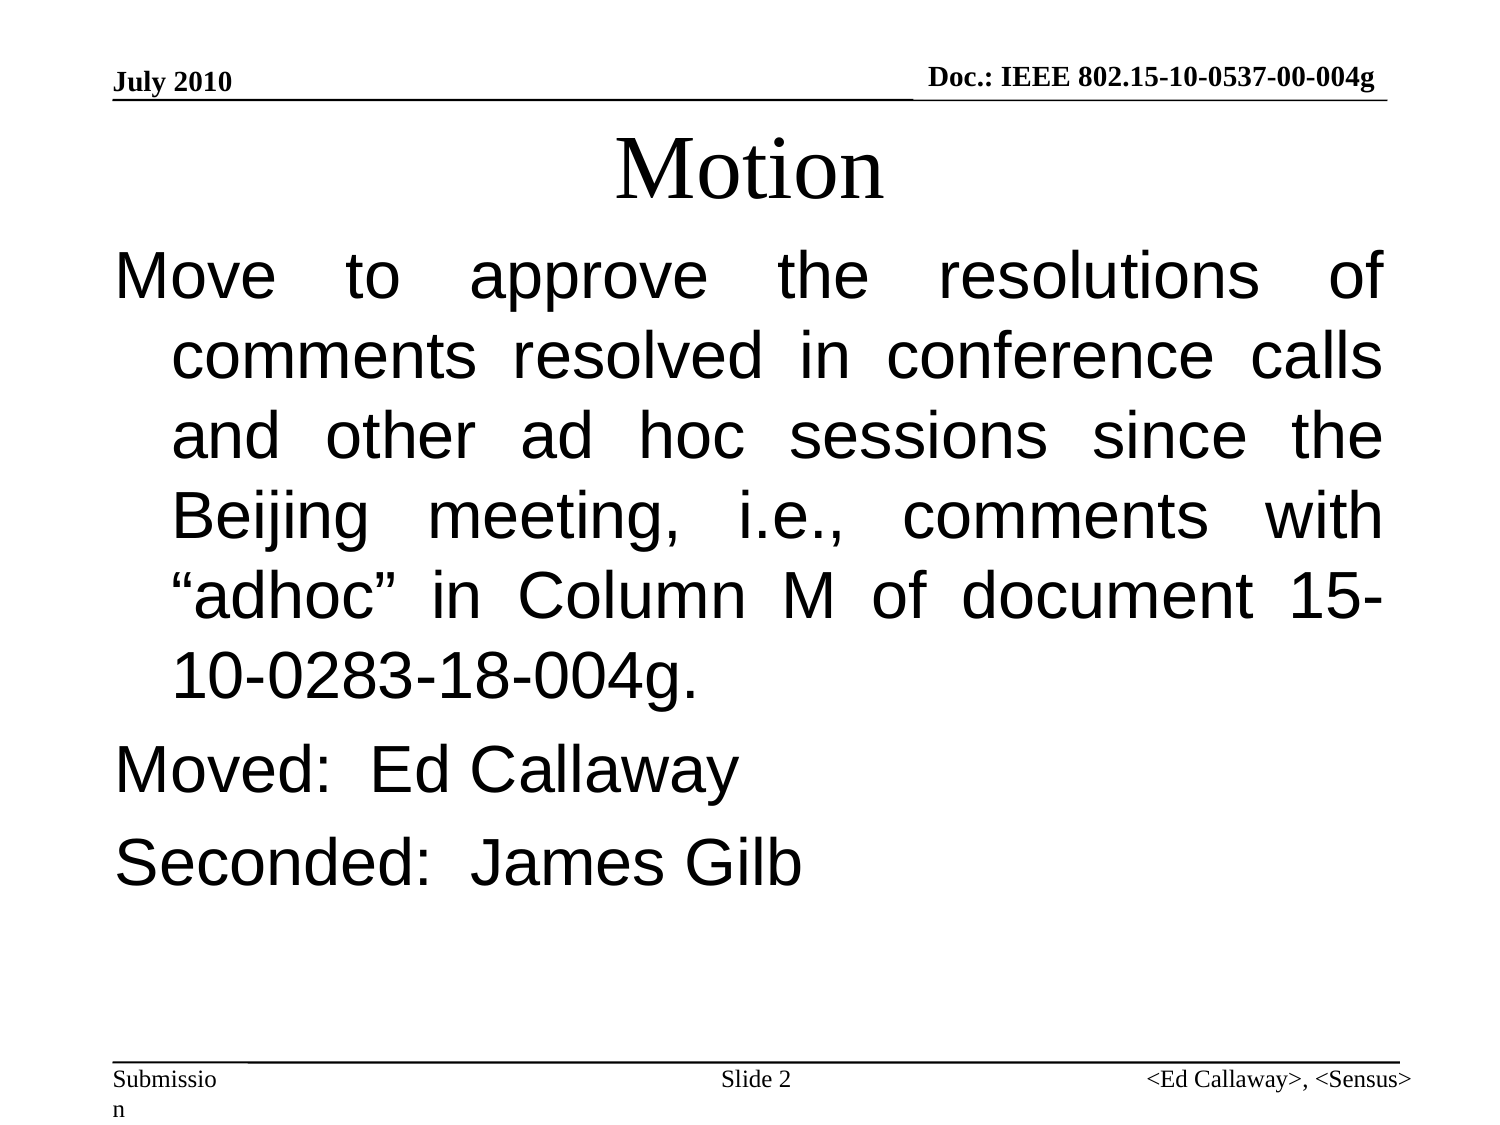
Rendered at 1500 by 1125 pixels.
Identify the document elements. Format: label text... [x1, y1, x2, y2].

footer <Ed Callaway>, <Sensus> [899, 1061, 1413, 1093]
text_box Doc.: IEEE 802.15-10-0537-00-004g [913, 49, 1391, 100]
slide_number Slide 2 [712, 1063, 800, 1093]
text_box Move to approve the resolutions of comments resolved in conference calls and other ad hoc sessions since the Beijing meeting, i.e., comments with “adhoc” in Column M of document 15-10-0283-18-004g. Moved: Ed Callaway Seconded: James Gilb [99, 224, 1400, 1063]
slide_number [112, 62, 376, 98]
text_box Motion [112, 99, 1388, 224]
